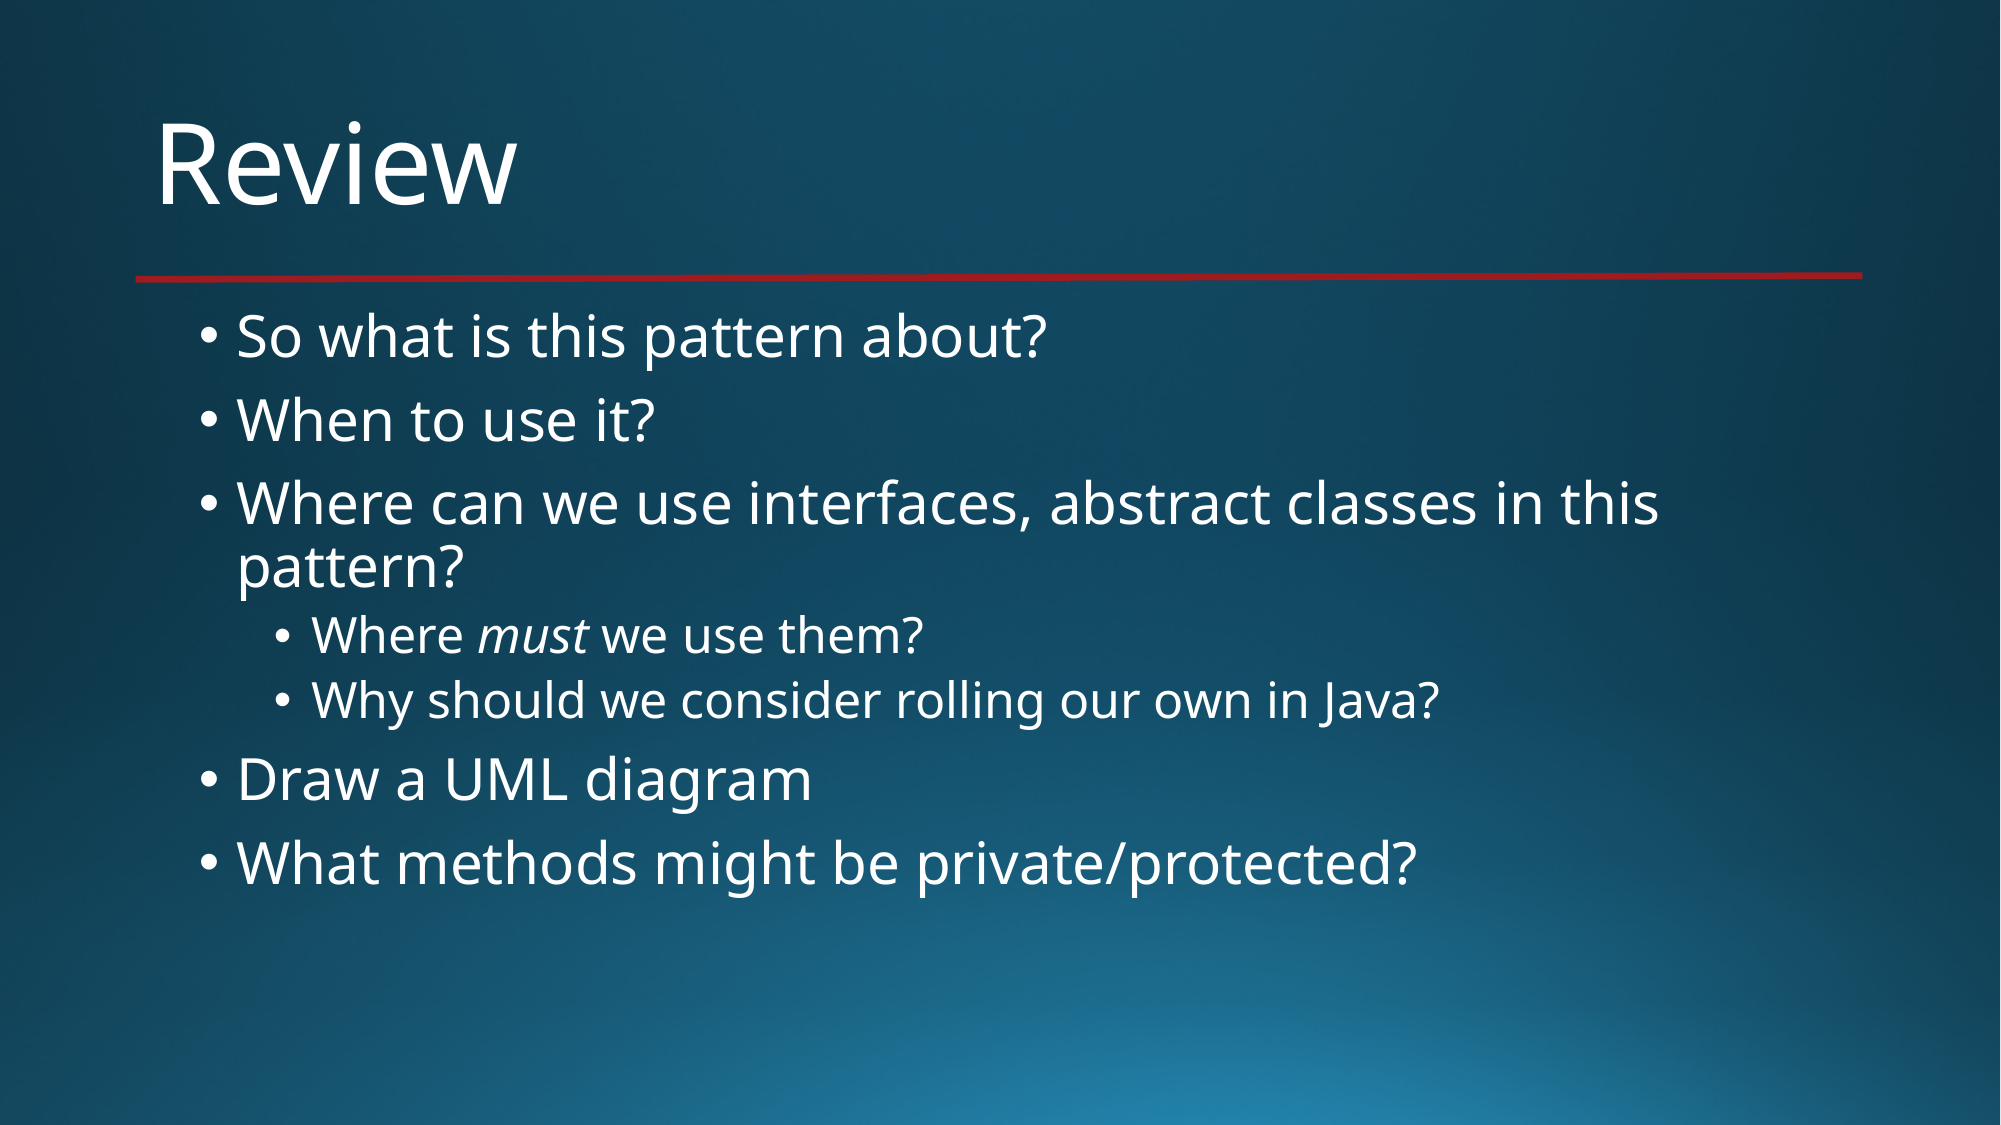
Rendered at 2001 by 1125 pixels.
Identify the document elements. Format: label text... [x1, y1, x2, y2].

picture [0, 0, 2001, 1125]
list So what is this pattern about? When to use it? Where can we use interfaces, abstract classes in this pattern? Where must we use them? Why should we consider rolling our own in Java? Draw a UML diagram What methods might be private/protected? [183, 299, 1863, 1014]
title Review [137, 59, 1863, 278]
